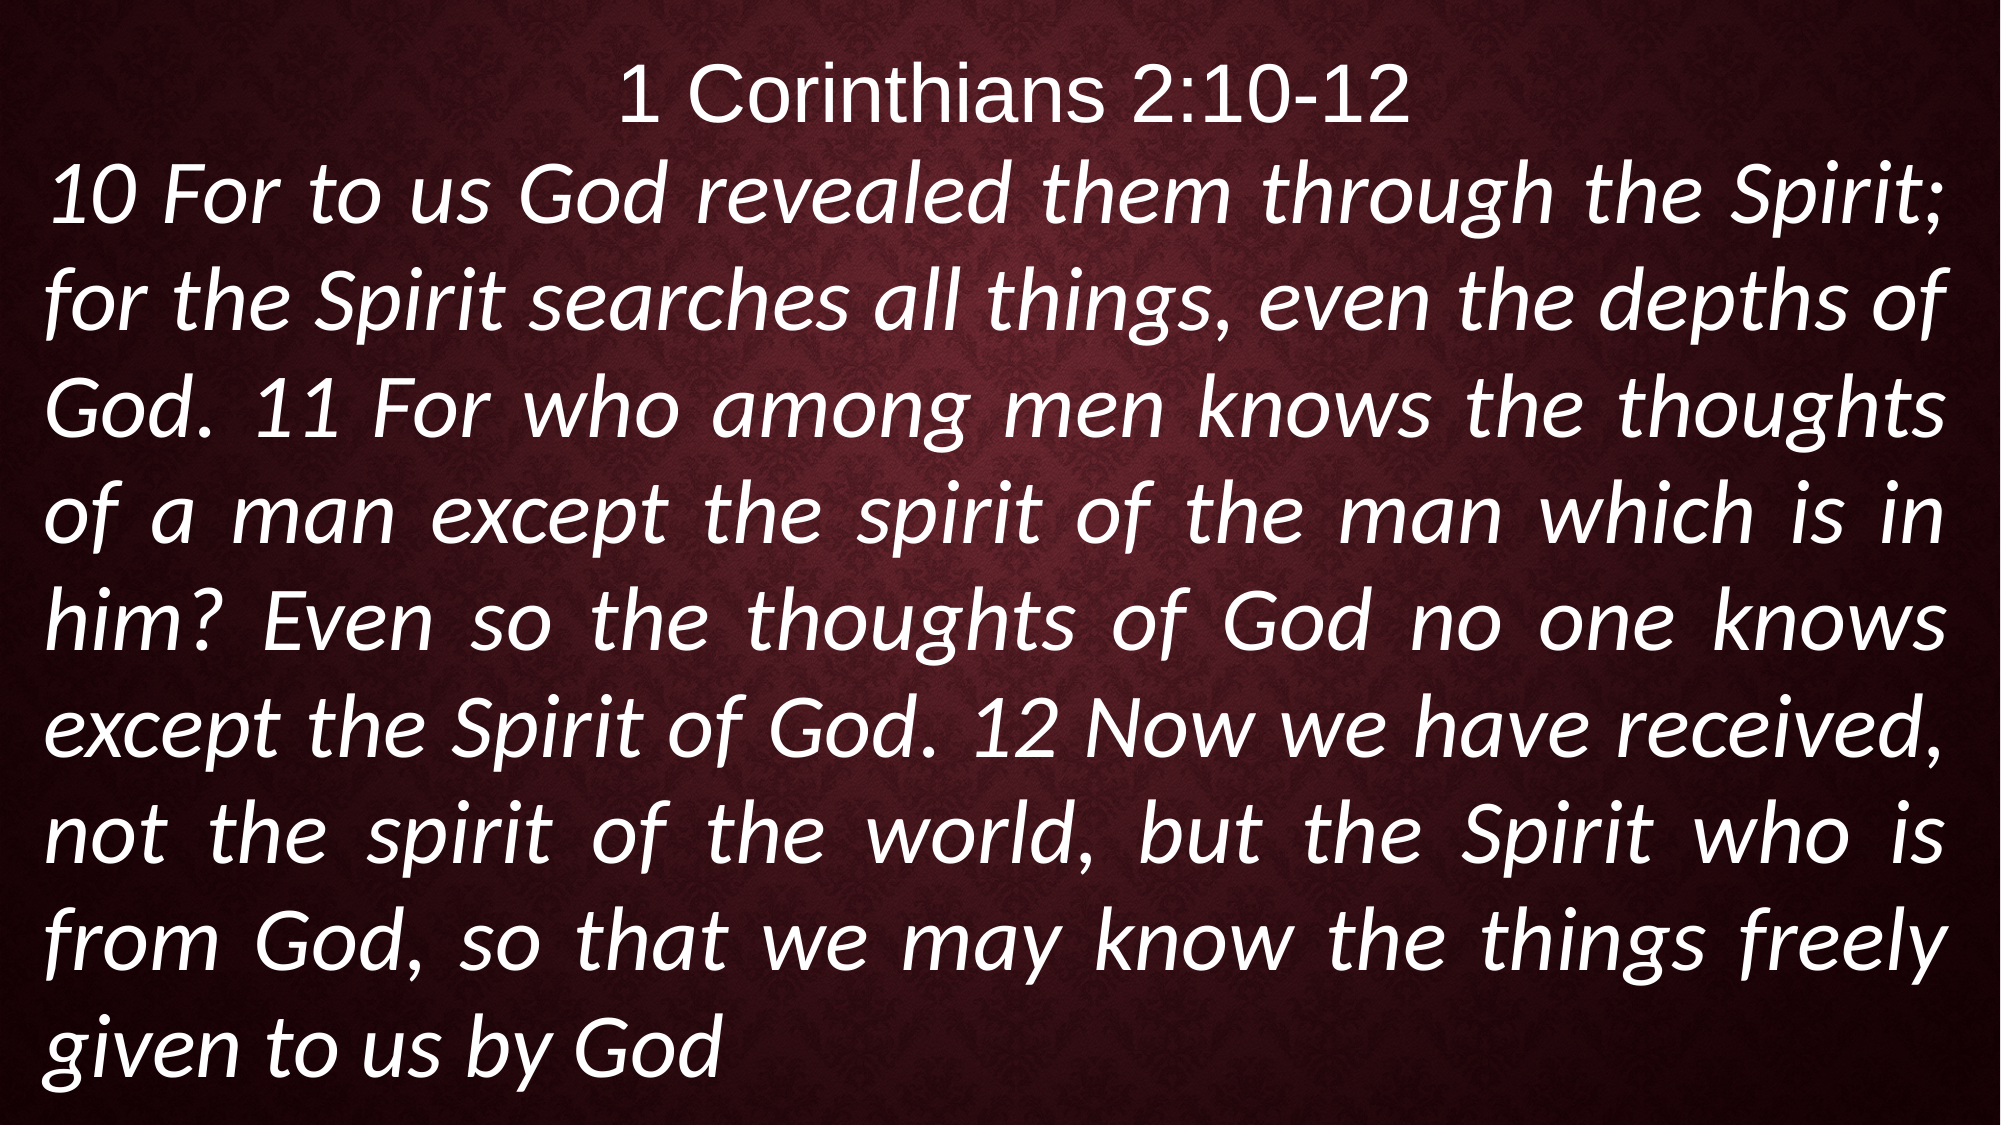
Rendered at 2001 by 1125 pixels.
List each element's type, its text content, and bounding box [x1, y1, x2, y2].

text_box 1 Corinthians 2:10-12 [55, 31, 1974, 146]
text_box 10 For to us God revealed them through the Spirit; for the Spirit searches all things, even the depths of God. 11 For who among men knows the thoughts of a man except the spirit of the man which is in him? Even so the thoughts of God no one knows except the Spirit of God. 12 Now we have received, not the spirit of the world, but the Spirit who is from God, so that we may know the things freely given to us by God [28, 131, 1965, 1106]
